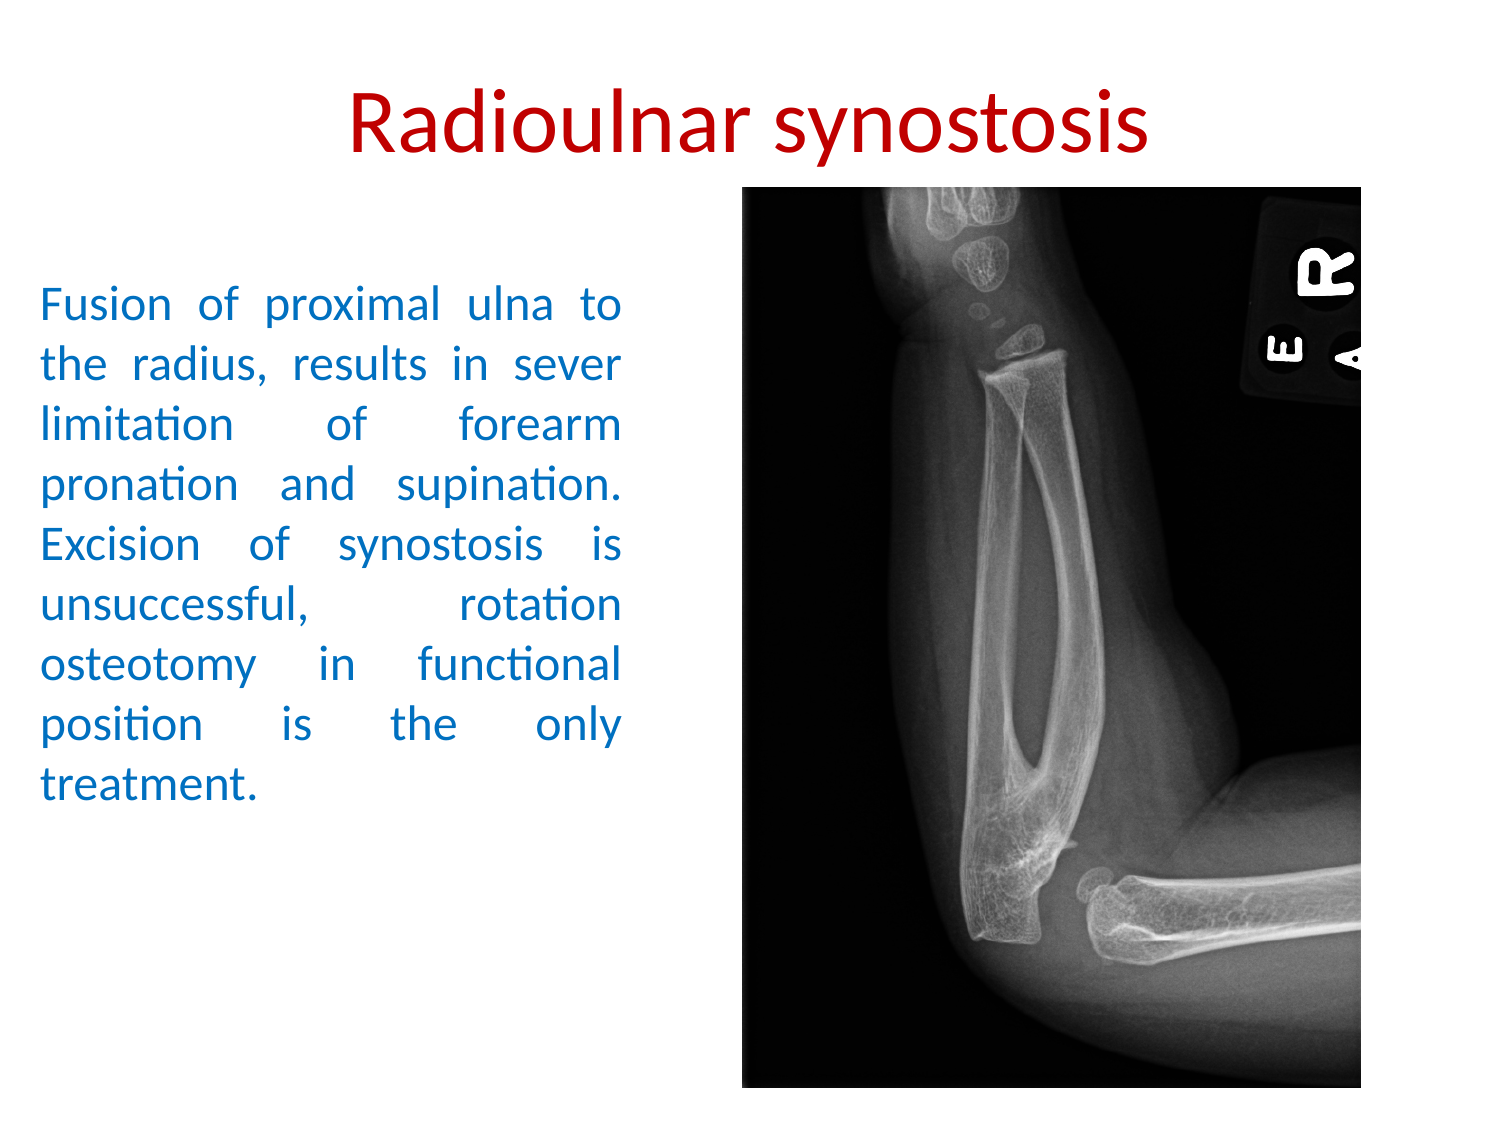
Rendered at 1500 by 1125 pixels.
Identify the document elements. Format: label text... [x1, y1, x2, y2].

picture [742, 187, 1361, 1088]
list Fusion of proximal ulna to the radius, results in sever limitation of forearm pronation and supination. Excision of synostosis is unsuccessful, rotation osteotomy in functional position is the only treatment. [24, 262, 638, 950]
title Radioulnar synostosis [75, 45, 1425, 188]
